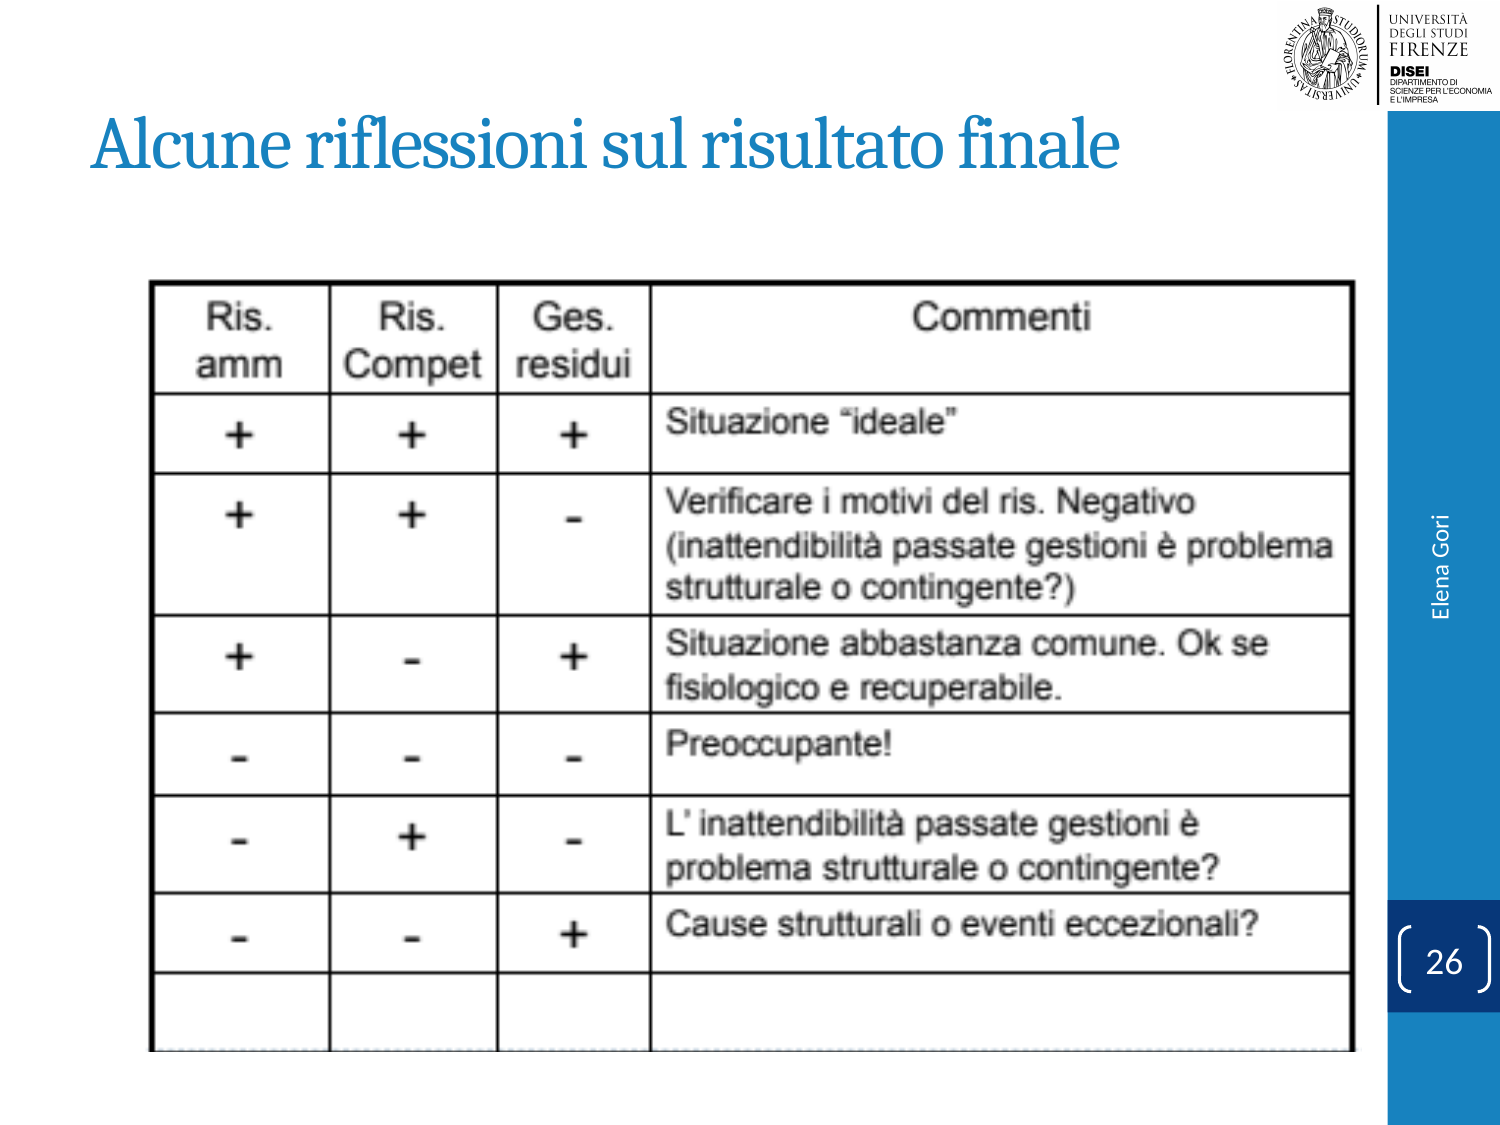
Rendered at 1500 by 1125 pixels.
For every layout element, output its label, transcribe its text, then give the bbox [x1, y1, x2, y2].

picture [1277, 1, 1500, 111]
slide_number 26 [1397, 925, 1492, 994]
picture [144, 278, 1363, 1052]
title Alcune riflessioni sul risultato finale [75, 45, 1325, 233]
footer Elena Gori [1408, 500, 1469, 889]
